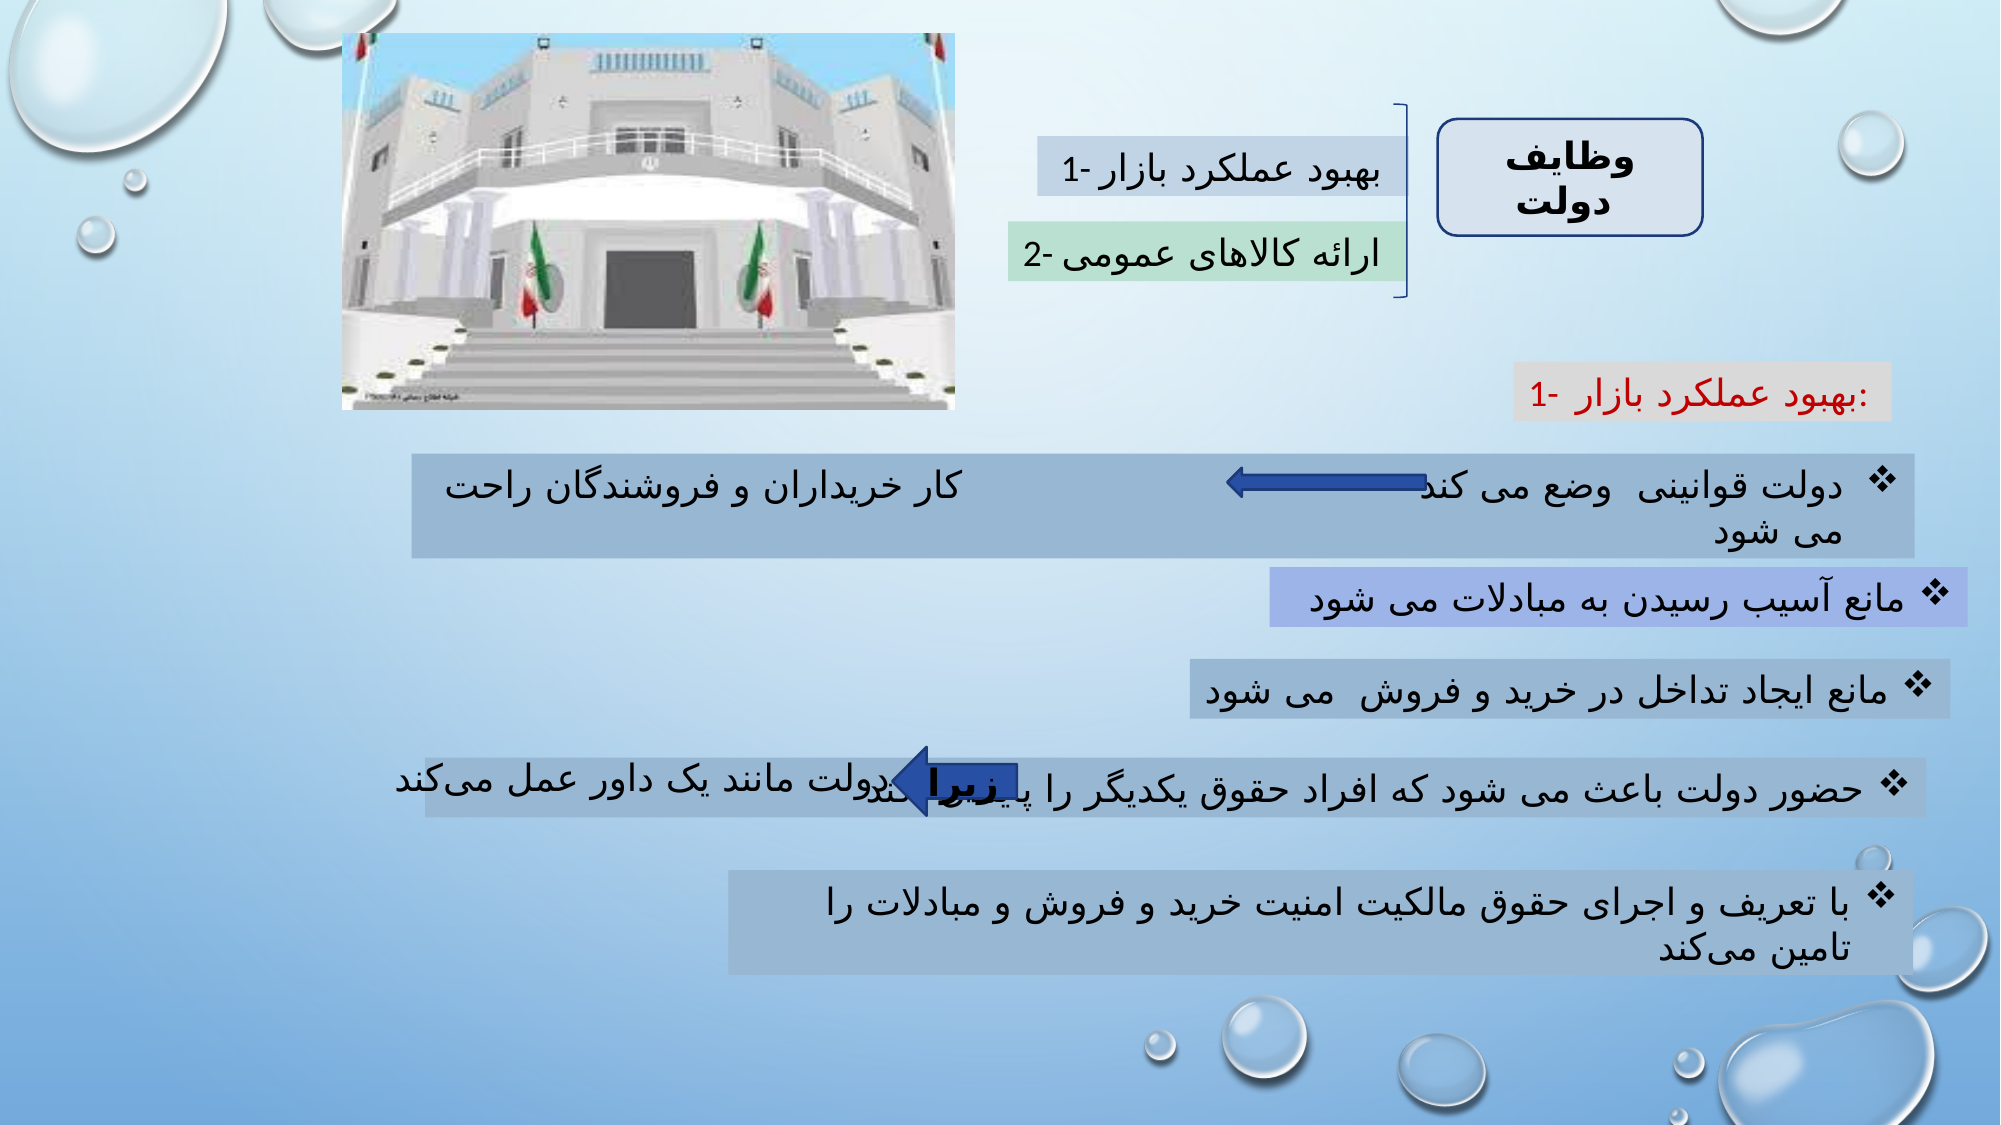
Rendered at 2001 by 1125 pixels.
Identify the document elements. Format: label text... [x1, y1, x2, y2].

text_box 1- بهبود عملکرد بازار [1037, 136, 1393, 196]
text_box دولت مانند یک داور عمل می‌کند [379, 746, 918, 807]
text_box حضور دولت باعث می شود که افراد حقوق یکدیگر را پایمال نکند [425, 757, 1927, 818]
text_box دولت قوانینی وضع می کند کار خریداران و فروشندگان راحت می شود [411, 453, 1915, 559]
text_box وظایف دولت [1436, 117, 1704, 237]
text_box مانع آسیب رسیدن به مبادلات می شود [1269, 567, 1968, 627]
text_box 1- بهبود عملکرد بازار: [1513, 361, 1892, 422]
text_box مانع ایجاد تداخل در خرید و فروش می شود [1189, 658, 1951, 719]
picture [0, 0, 2000, 1125]
text_box با تعریف و اجرای حقوق مالکیت امنیت خرید و فروش و مبادلات را تامین می‌کند [728, 870, 1914, 975]
text_box زیرا [891, 745, 1019, 817]
text_box 2- ارائه کالاهای عمومی [1008, 221, 1393, 282]
text_box [1393, 103, 1408, 299]
text_box [1226, 466, 1427, 498]
